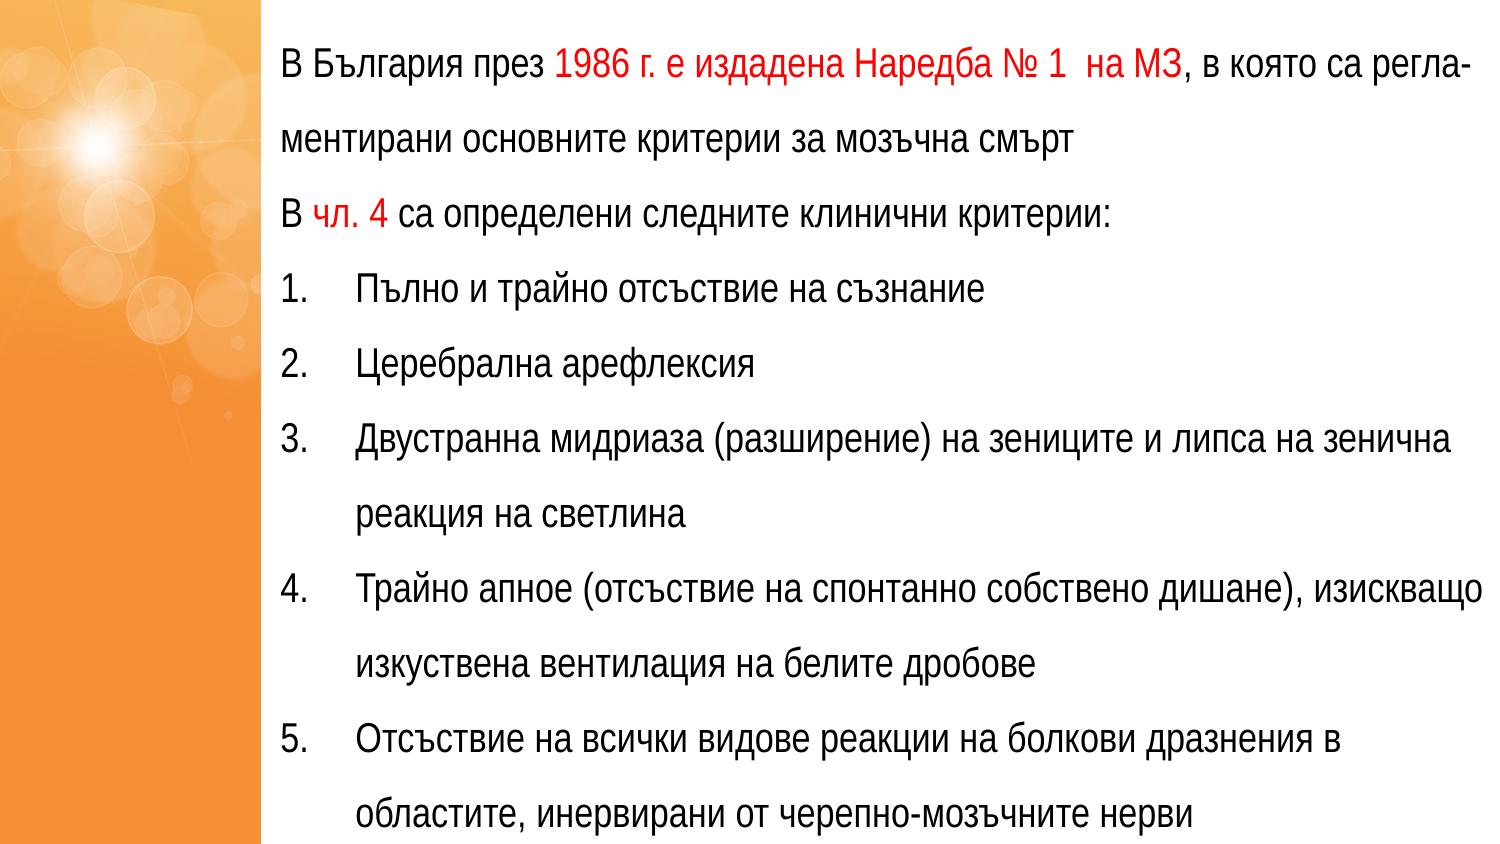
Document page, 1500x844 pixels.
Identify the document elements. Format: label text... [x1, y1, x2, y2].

text_box В България през 1986 г. е издадена Наредба № 1 на МЗ, в която са регла-ментирани основните критерии за мозъчна смърт В чл. 4 са определени следните клинични критерии: Пълно и трайно отсъствие на съзнание Церебрална арефлексия Двустранна мидриаза (разширение) на зениците и липса на зенична реакция на светлина Трайно апное (отсъствие на спонтанно собствено дишане), изискващо изкуствена вентилация на белите дробове Отсъствие на всички видове реакции на болкови дразнения в областите, инервирани от черепно-мозъчните нерви [265, 3, 1500, 844]
picture [0, 0, 1500, 844]
